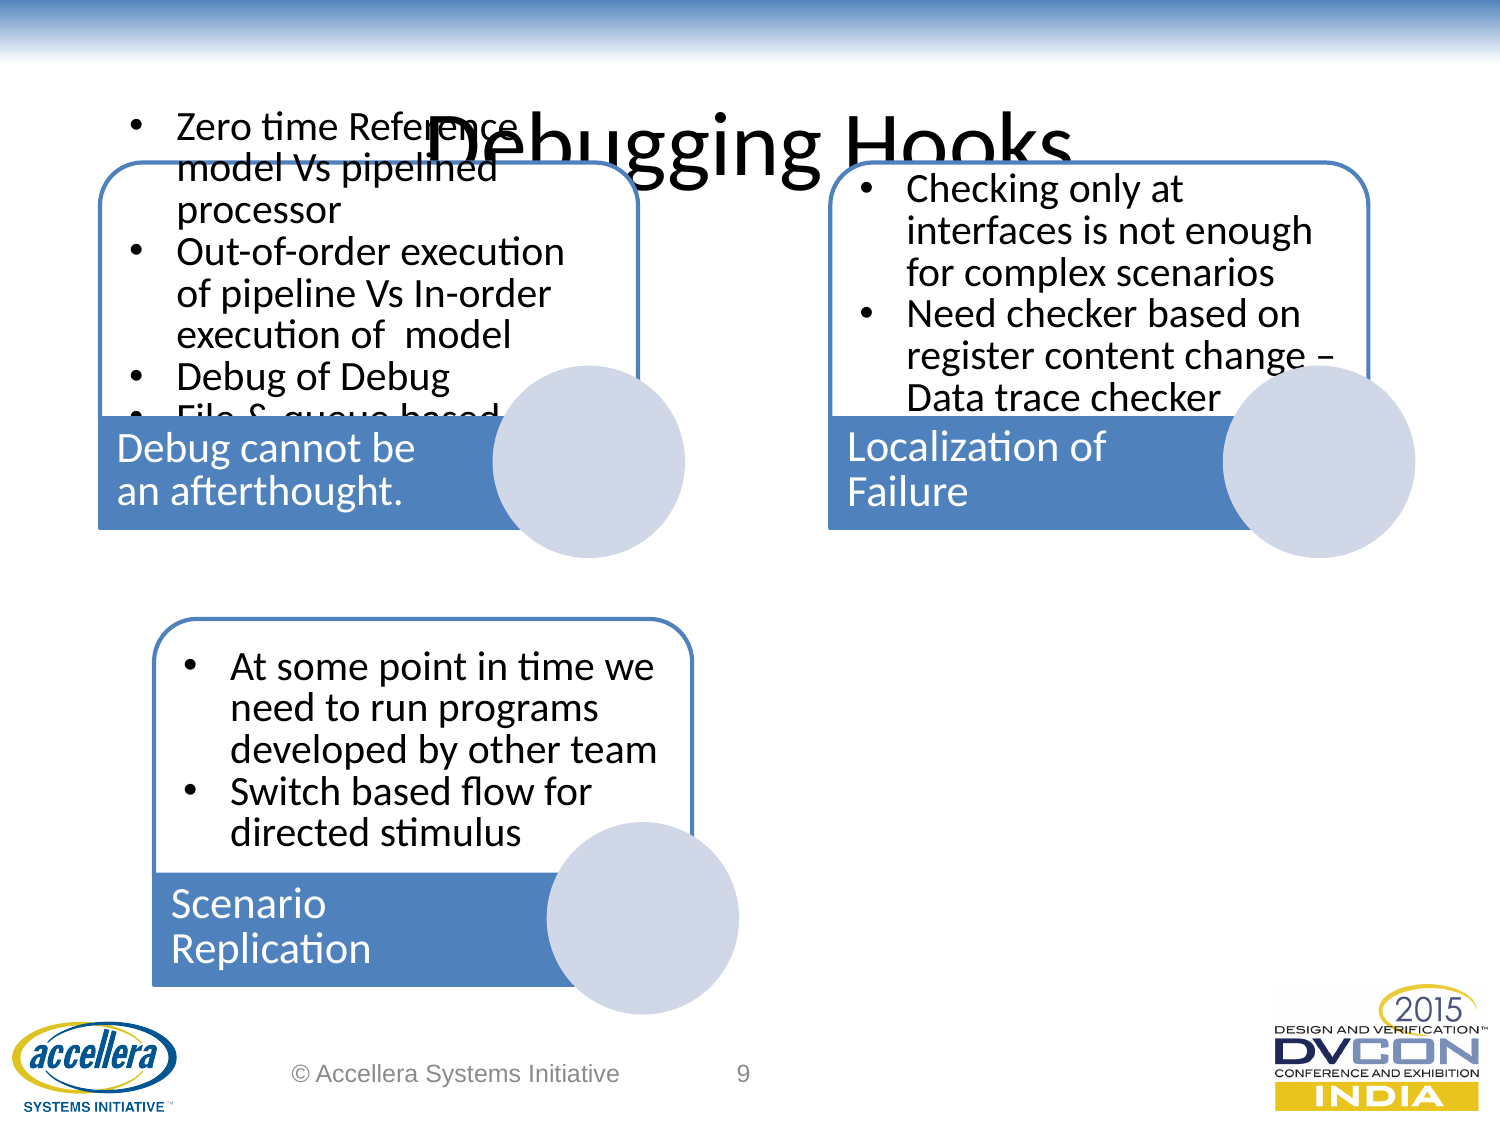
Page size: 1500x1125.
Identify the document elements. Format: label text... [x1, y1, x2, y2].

footer © Accellera Systems Initiative [275, 1042, 600, 1103]
picture [12, 1021, 177, 1112]
picture [1275, 984, 1488, 1112]
slide_number 9 [600, 1042, 888, 1103]
title Debugging Hooks [75, 45, 1425, 233]
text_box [99, 162, 1313, 1013]
